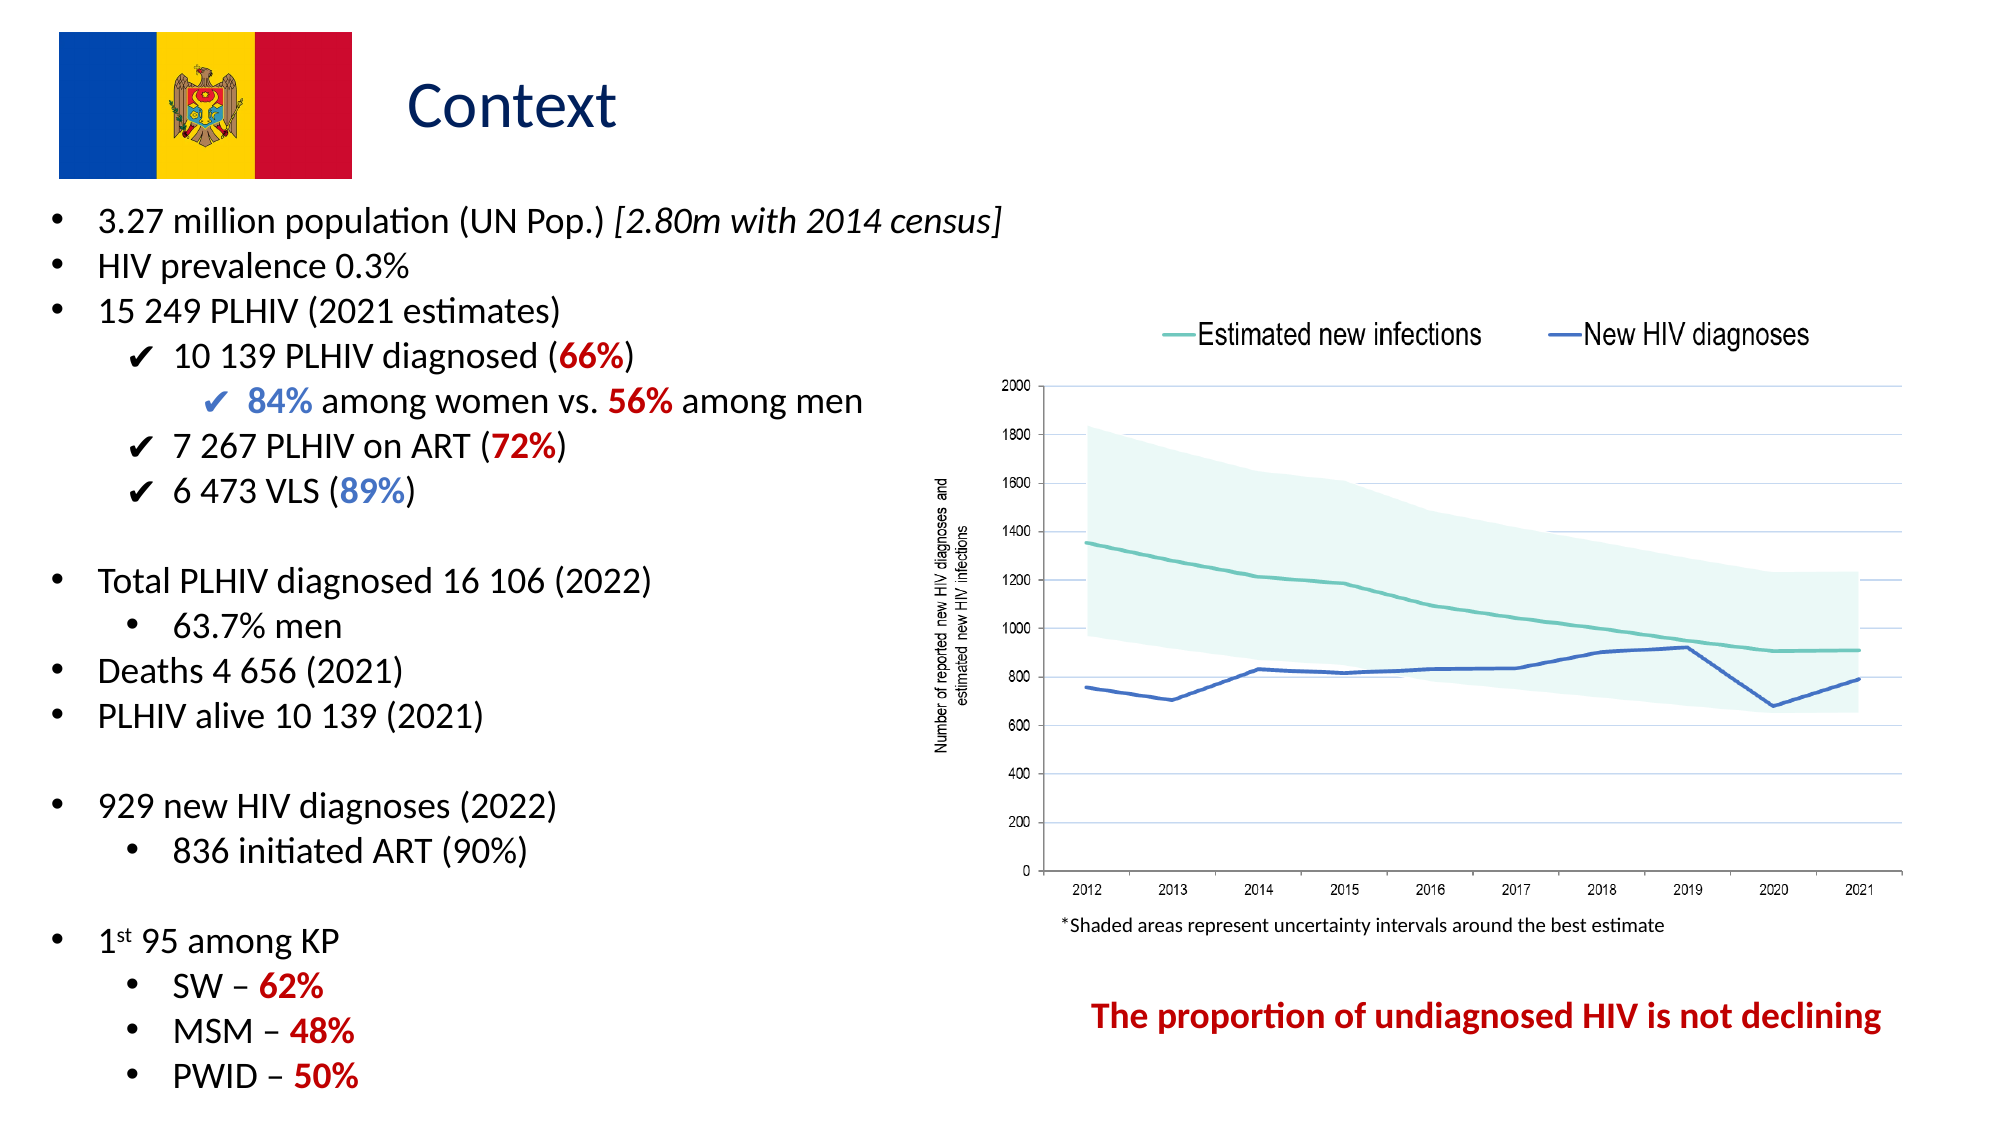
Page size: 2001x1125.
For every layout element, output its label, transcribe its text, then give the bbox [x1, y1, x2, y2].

text_box The proportion of undiagnosed HIV is not declining [1075, 983, 1904, 1044]
picture [58, 32, 352, 180]
text_box 3.27 million population (UN Pop.) [2.80m with 2014 census] HIV prevalence 0.3% 15 249 PLHIV (2021 estimates) 10 139 PLHIV diagnosed (66%) 84% among women vs. 56% among men 7 267 PLHIV on ART (72%) 6 473 VLS (89%) Total PLHIV diagnosed 16 106 (2022) 63.7% men Deaths 4 656 (2021) PLHIV alive 10 139 (2021) 929 new HIV diagnoses (2022) 836 initiated ART (90%) 1st 95 among KP SW – 62% MSM – 48% PWID – 50% [35, 188, 1175, 1125]
picture [898, 278, 1924, 916]
title Context [392, 67, 785, 144]
text_box *Shaded areas represent uncertainty intervals around the best estimate [1044, 922, 1746, 945]
